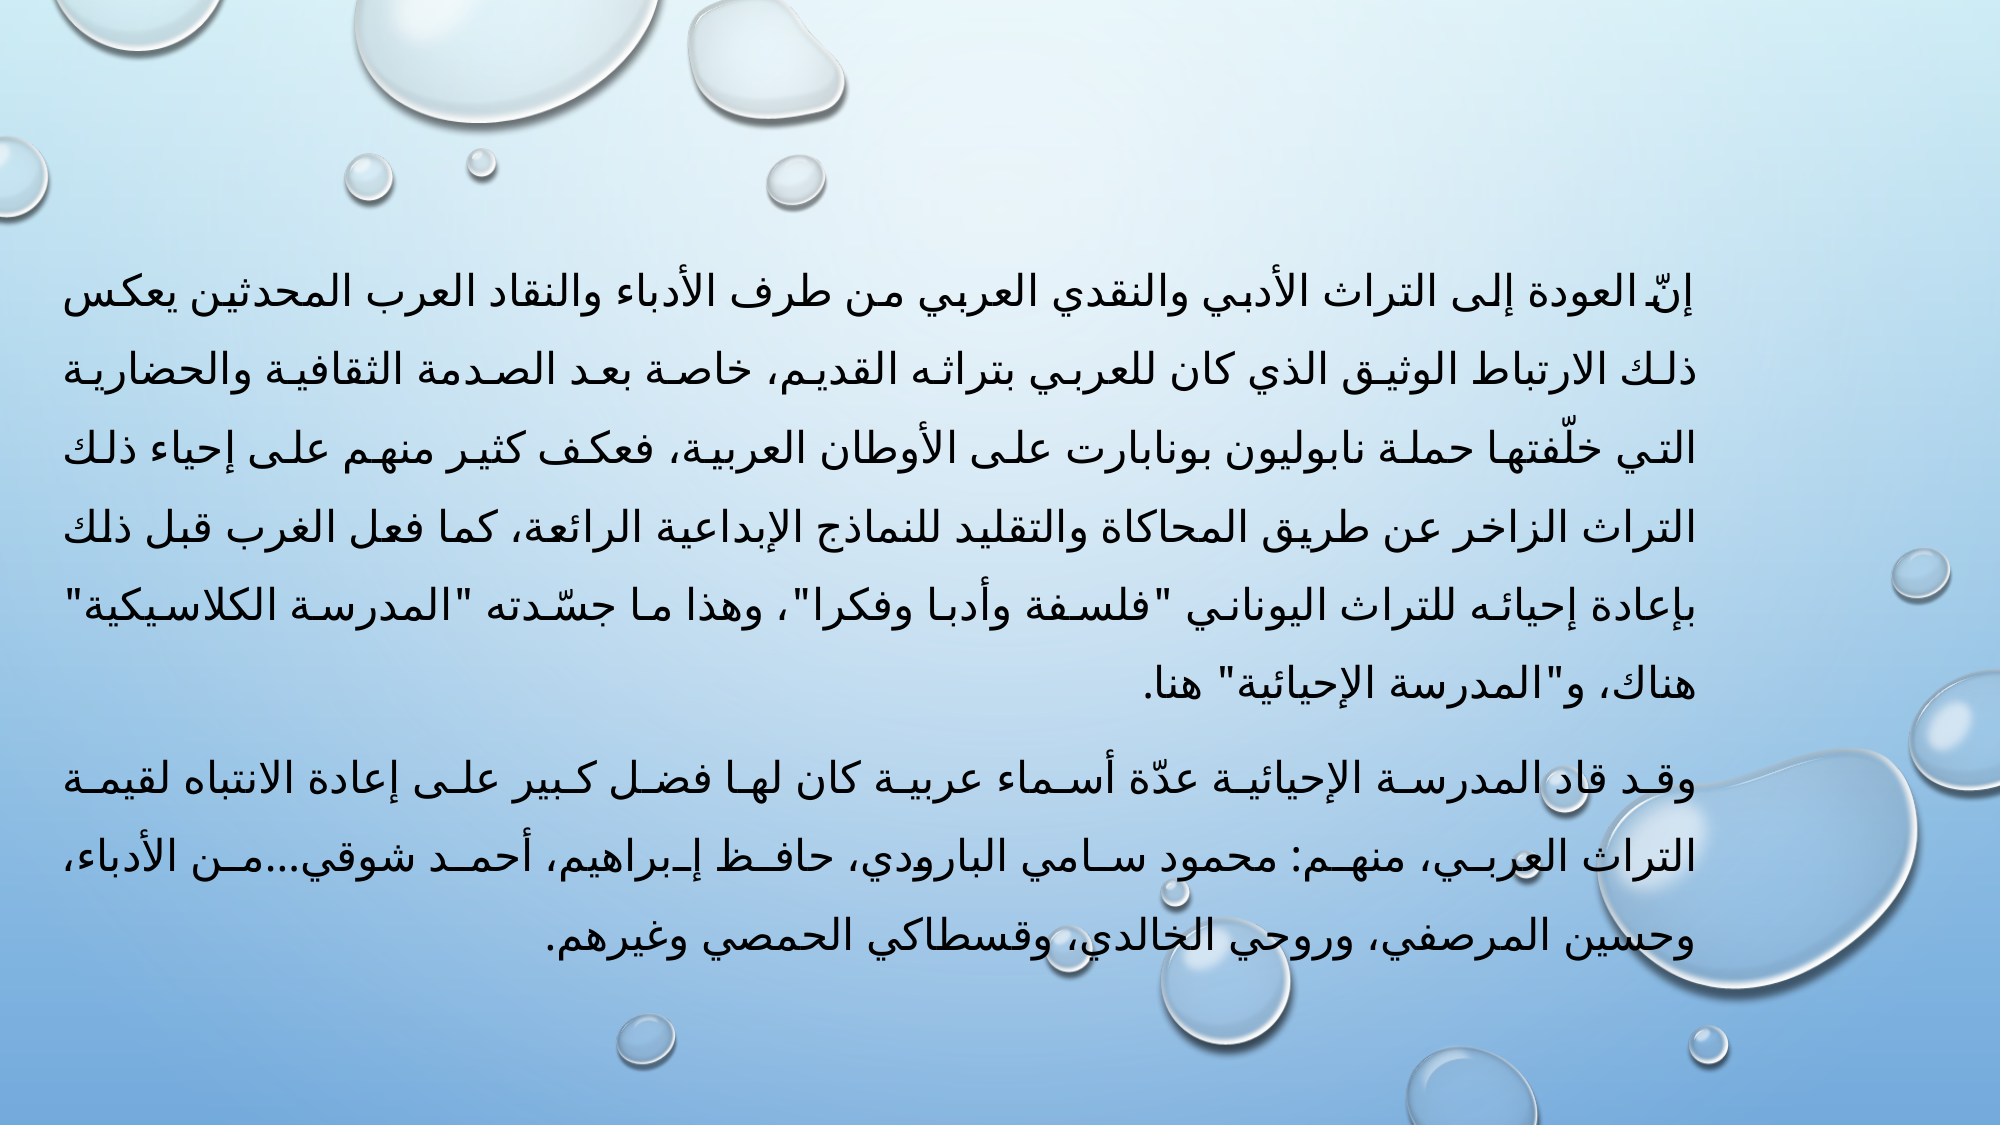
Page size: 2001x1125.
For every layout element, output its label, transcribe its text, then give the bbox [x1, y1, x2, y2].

subtitle إنّ العودة إلى التراث الأدبي والنقدي العربي من طرف الأدباء والنقاد العرب المحدثين يعكس ذلك الارتباط الوثيق الذي كان للعربي بتراثه القديم، خاصة بعد الصدمة الثقافية والحضارية التي خلّفتها حملة نابوليون بونابارت على الأوطان العربية، فعكف كثير منهم على إحياء ذلك التراث الزاخر عن طريق المحاكاة والتقليد للنماذج الإبداعية الرائعة، كما فعل الغرب قبل ذلك بإعادة إحيائه للتراث اليوناني "فلسفة وأدبا وفكرا"، وهذا ما جسّدته "المدرسة الكلاسيكية" هناك، و"المدرسة الإحيائية" هنا. وقد قاد المدرسة الإحيائية عدّة أسماء عربية كان لها فضل كبير على إعادة الانتباه لقيمة التراث العربي، منهم: محمود سامي البارودي، حافظ إبراهيم، أحمد شوقي...من الأدباء، وحسين المرصفي، وروحي الخالدي، وقسطاكي الحمصي وغيرهم. [47, 229, 1713, 980]
picture [0, 0, 2000, 1125]
